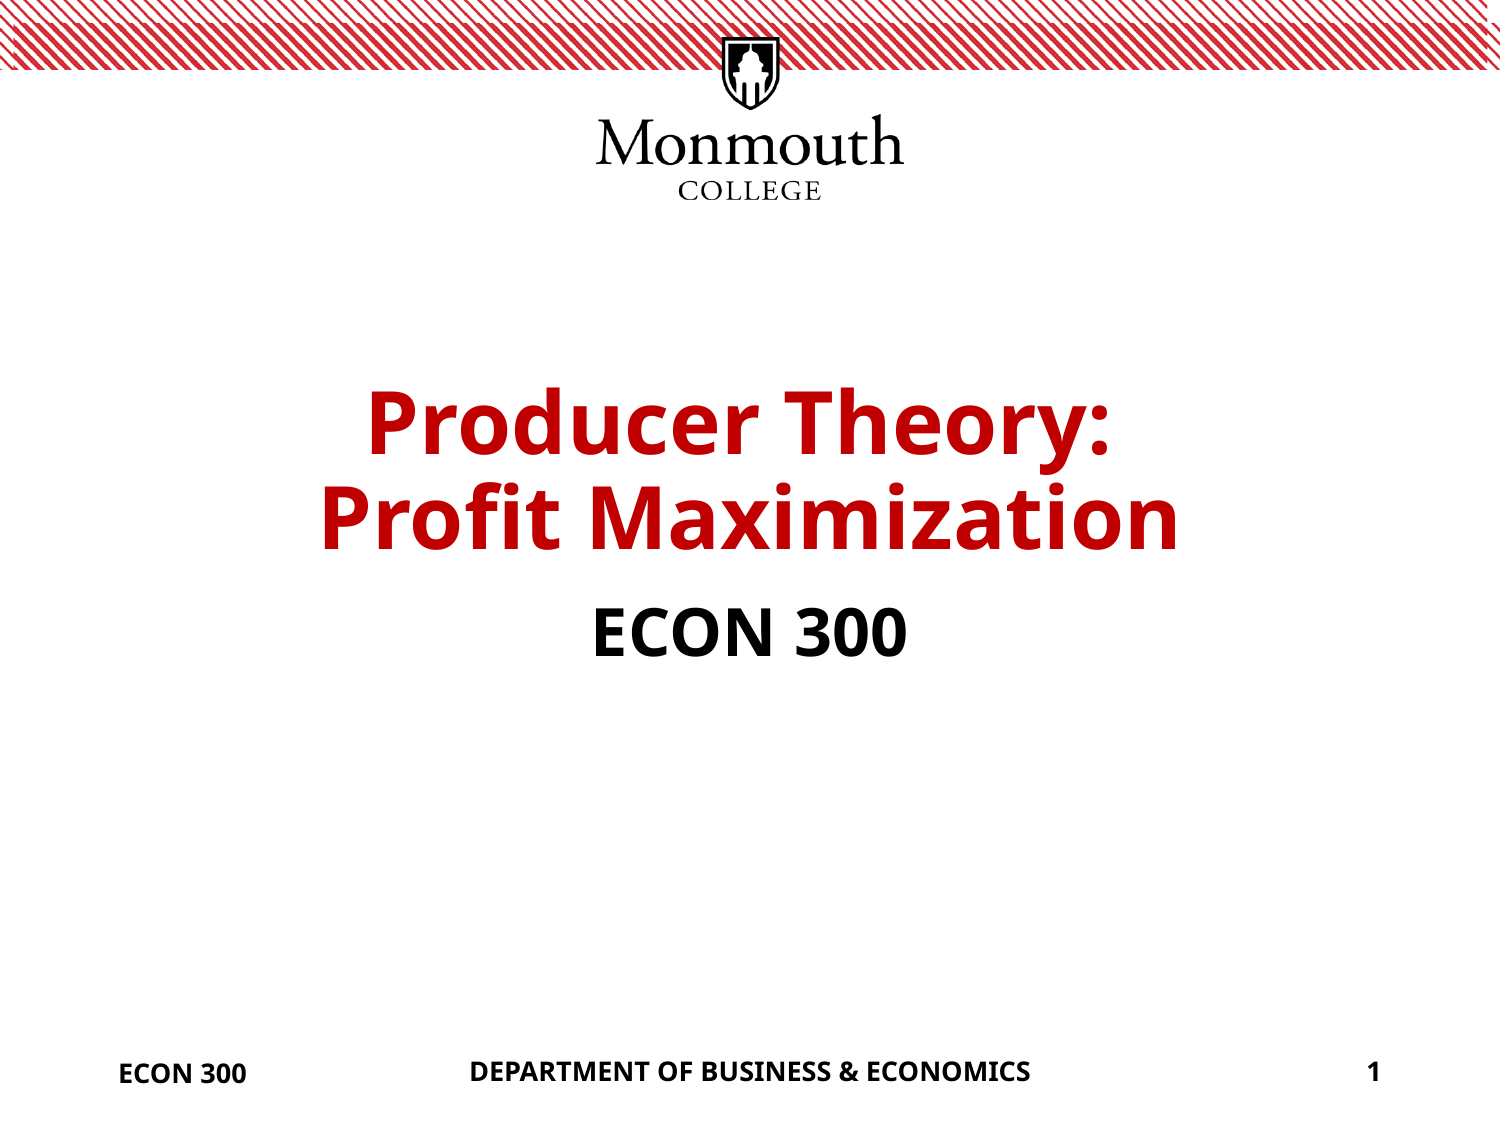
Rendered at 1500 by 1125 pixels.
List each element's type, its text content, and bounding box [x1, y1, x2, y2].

slide_number 1 [1059, 1042, 1397, 1103]
picture [0, 0, 1500, 184]
title Producer Theory: Profit Maximization [84, 184, 1416, 576]
footer DEPARTMENT OF BUSINESS & ECONOMICS [277, 1042, 1059, 1103]
subtitle ECON 300 [187, 590, 1313, 863]
slide_number ECON 300 [103, 1042, 277, 1103]
